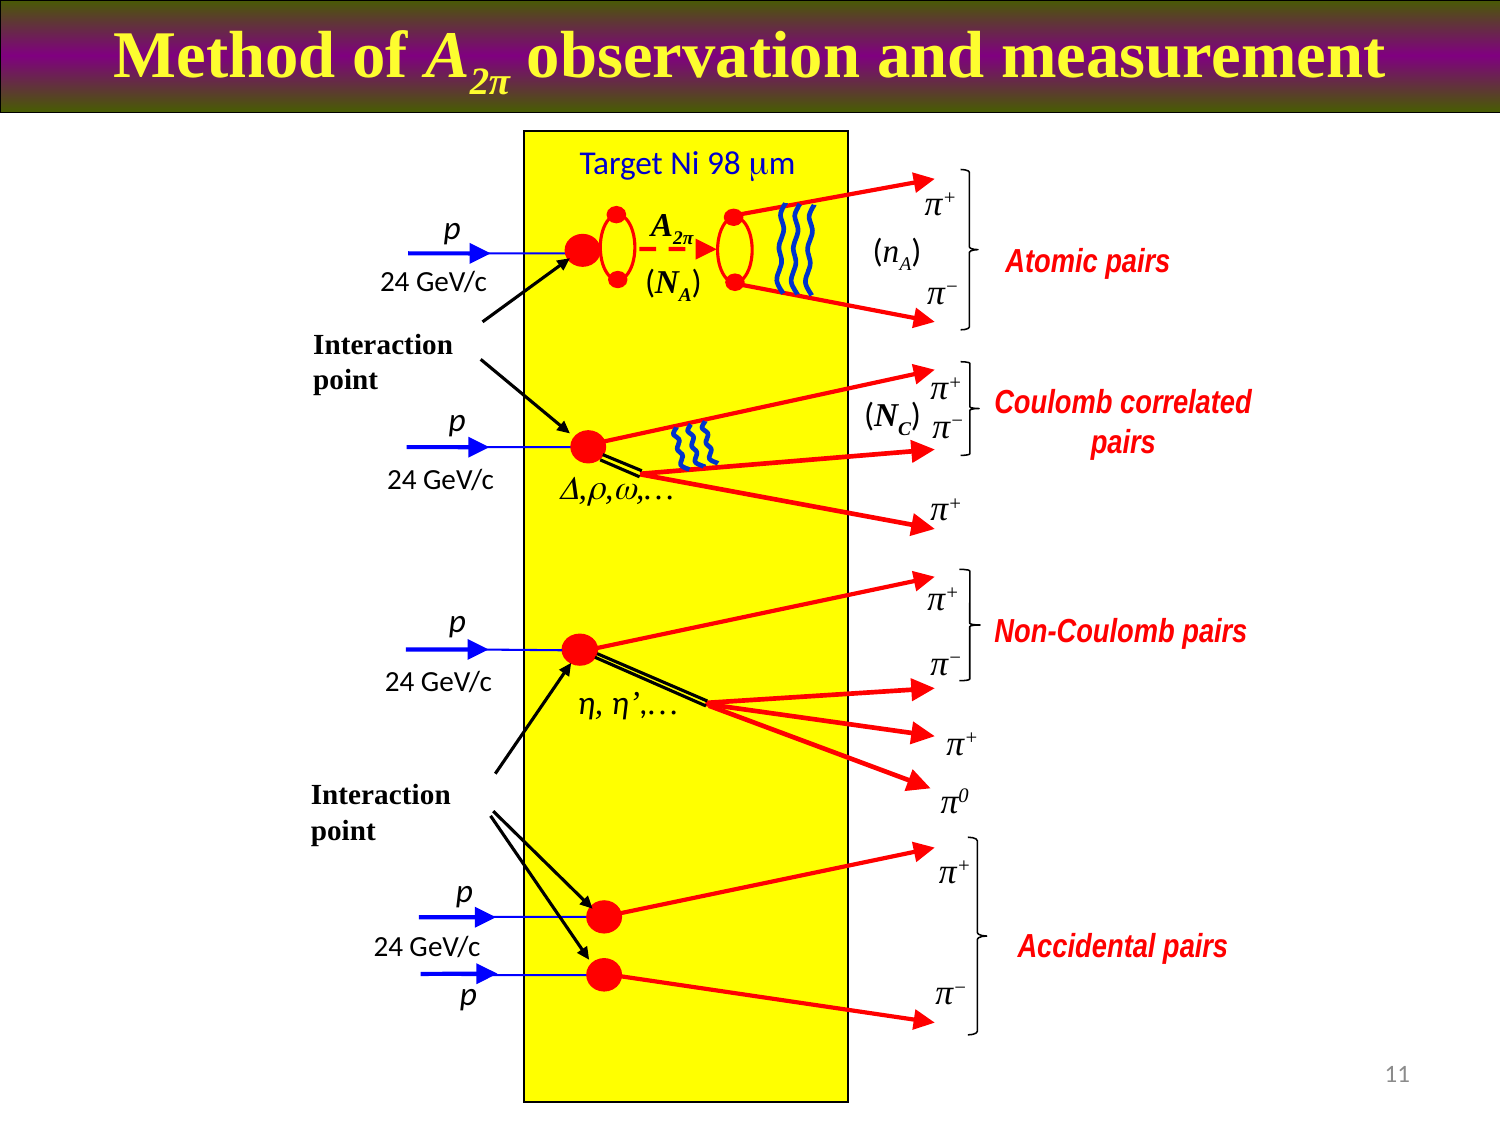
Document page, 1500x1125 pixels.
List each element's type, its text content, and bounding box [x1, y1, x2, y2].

text_box Method of A2π observation and measurement [0, 0, 1500, 113]
slide_number 11 [1262, 1042, 1425, 1103]
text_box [295, 130, 1257, 1103]
